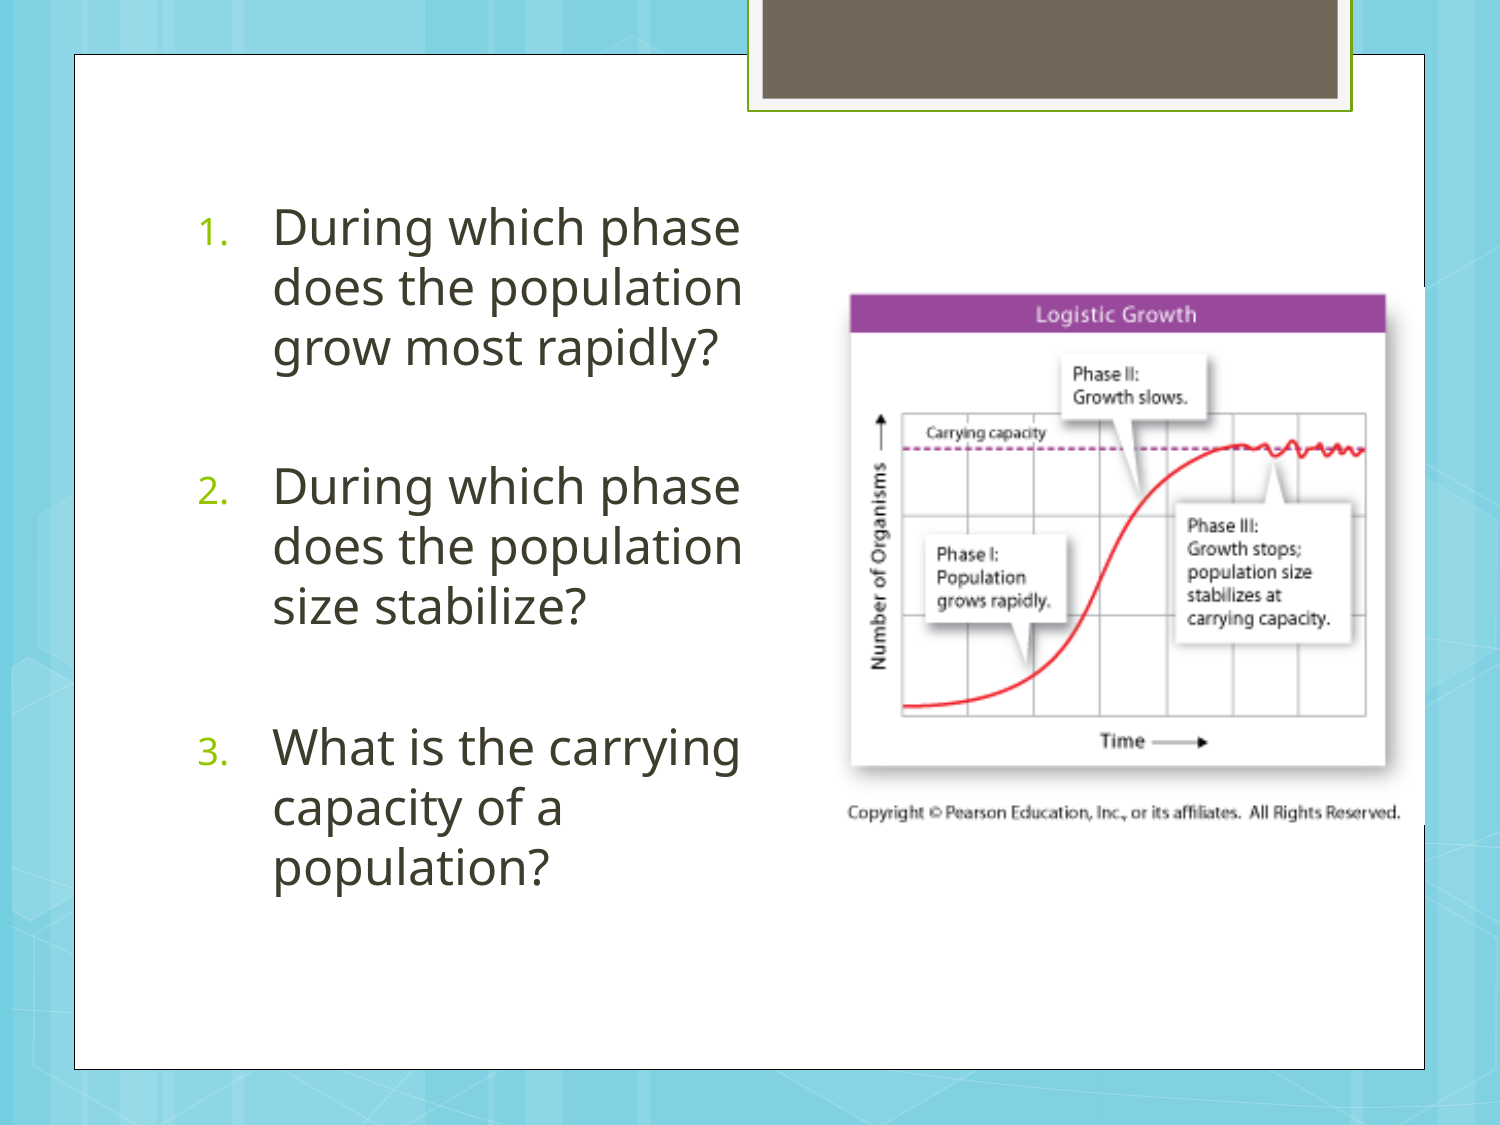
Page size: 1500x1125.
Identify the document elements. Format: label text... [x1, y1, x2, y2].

picture [824, 287, 1426, 826]
list During which phase does the population grow most rapidly? During which phase does the population size stabilize? What is the carrying capacity of a population? [171, 187, 850, 957]
